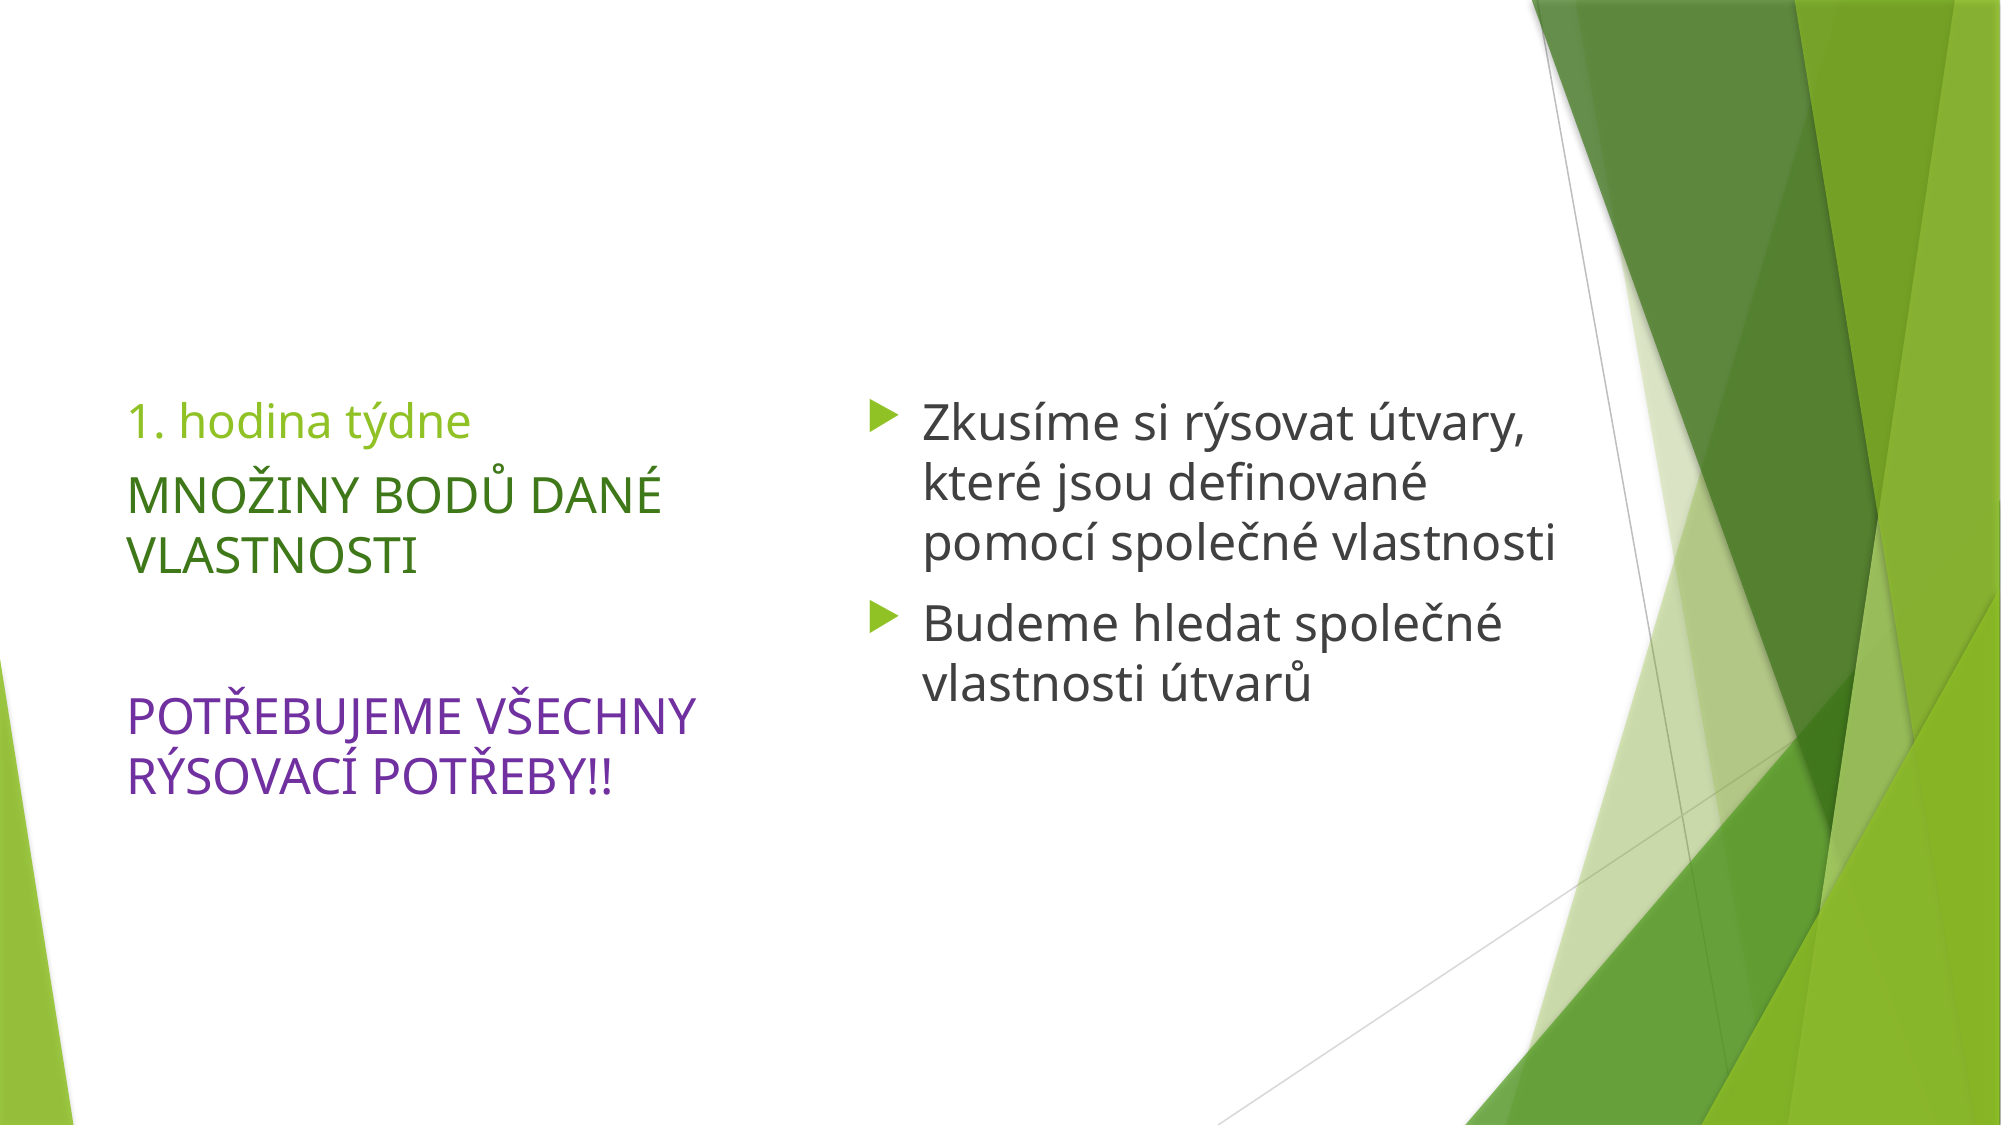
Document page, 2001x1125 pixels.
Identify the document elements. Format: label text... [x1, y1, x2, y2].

list MNOŽINY BODŮ DANÉ VLASTNOSTI POTŘEBUJEME VŠECHNY RÝSOVACÍ POTŘEBY!! [111, 455, 744, 880]
list Zkusíme si rýsovat útvary, které jsou definované pomocí společné vlastnosti Budeme hledat společné vlastnosti útvarů [850, 383, 1592, 1053]
title 1. hodina týdne [111, 383, 744, 455]
